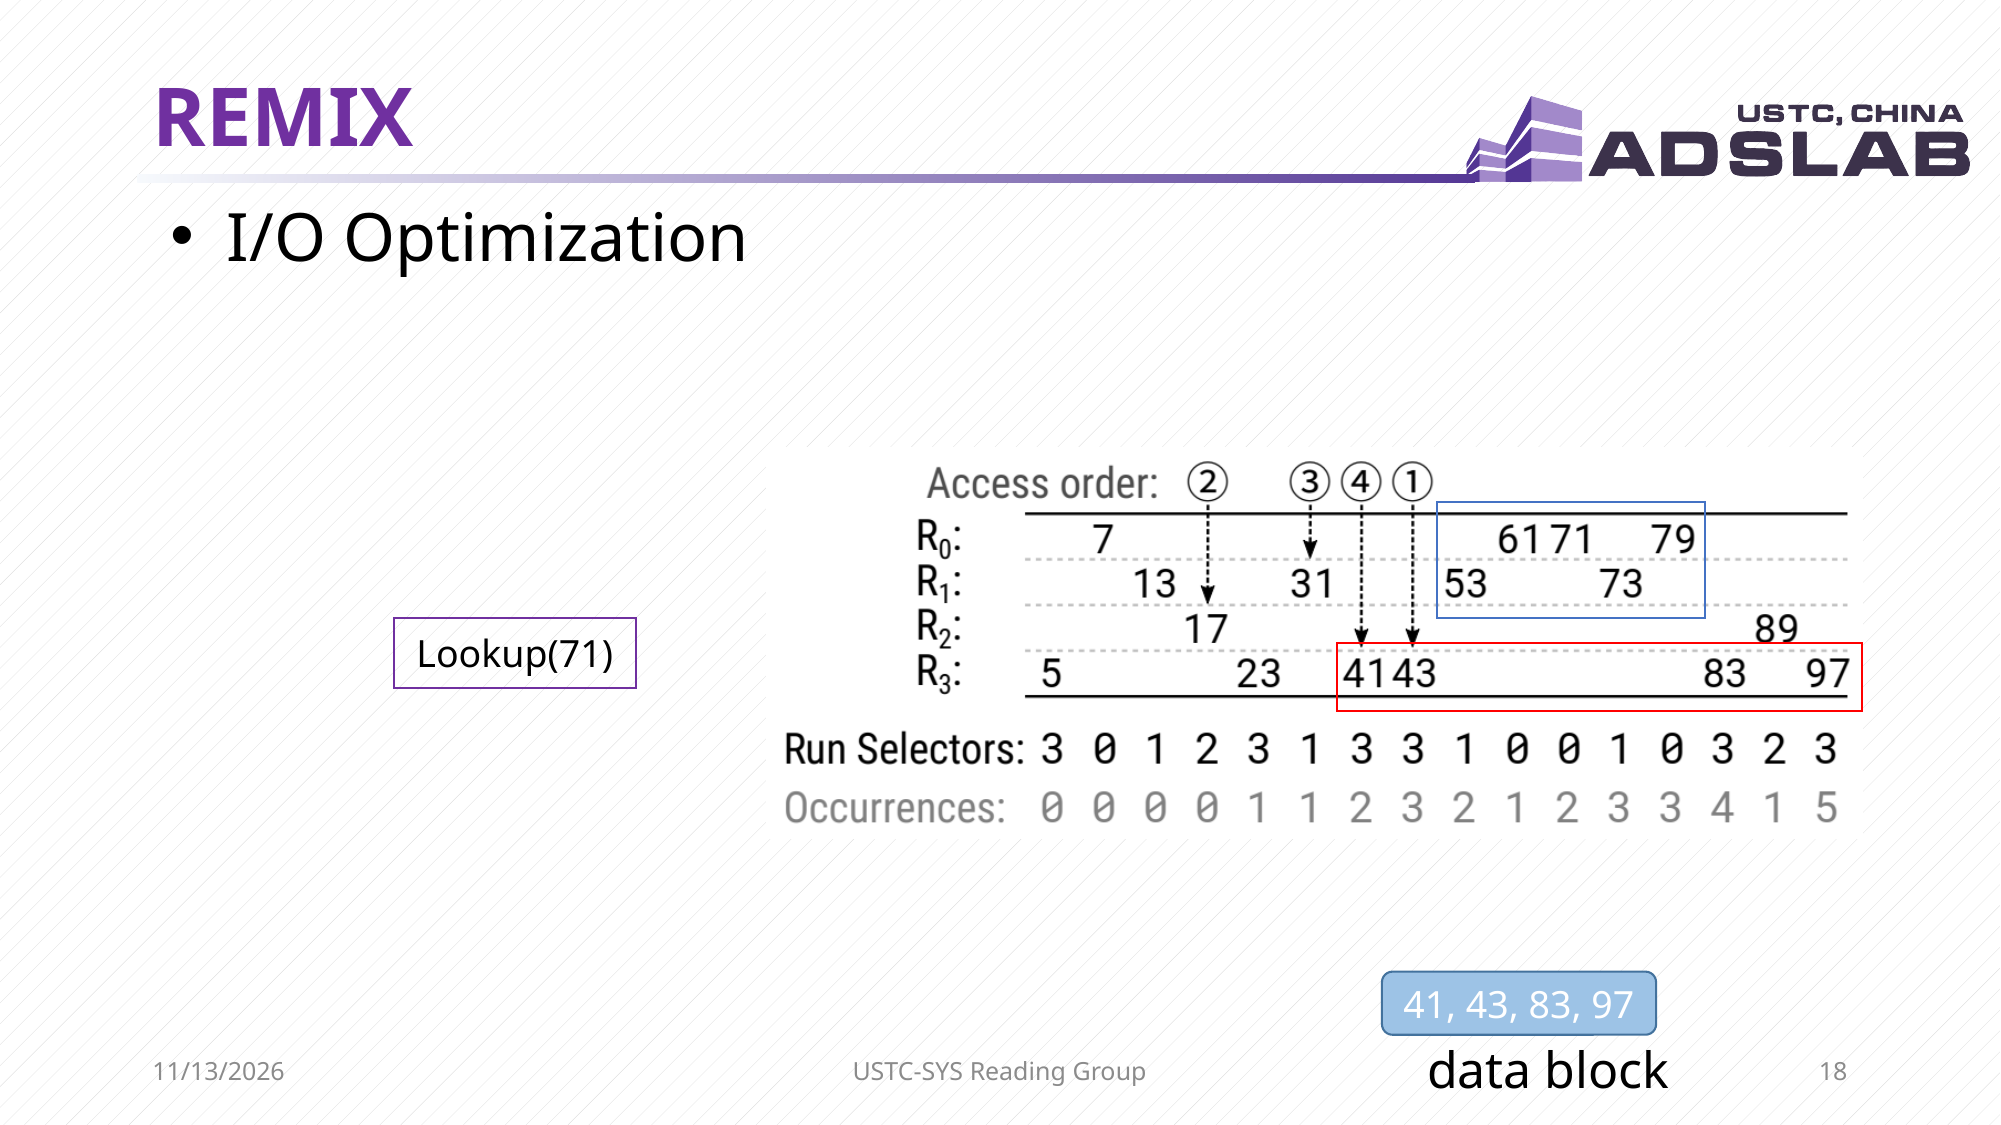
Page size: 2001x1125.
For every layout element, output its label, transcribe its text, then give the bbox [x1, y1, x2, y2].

picture [1470, 93, 1976, 183]
text_box 41, 43, 83, 97 [1380, 970, 1658, 1036]
picture [766, 447, 1863, 839]
footer USTC-SYS Reading Group [662, 1042, 1338, 1103]
text_box I/O Optimization [155, 187, 1217, 362]
text_box data block [1412, 1031, 1747, 1125]
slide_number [137, 1042, 588, 1103]
text_box Lookup(71) [393, 617, 637, 689]
title REMIX [137, 63, 1863, 177]
